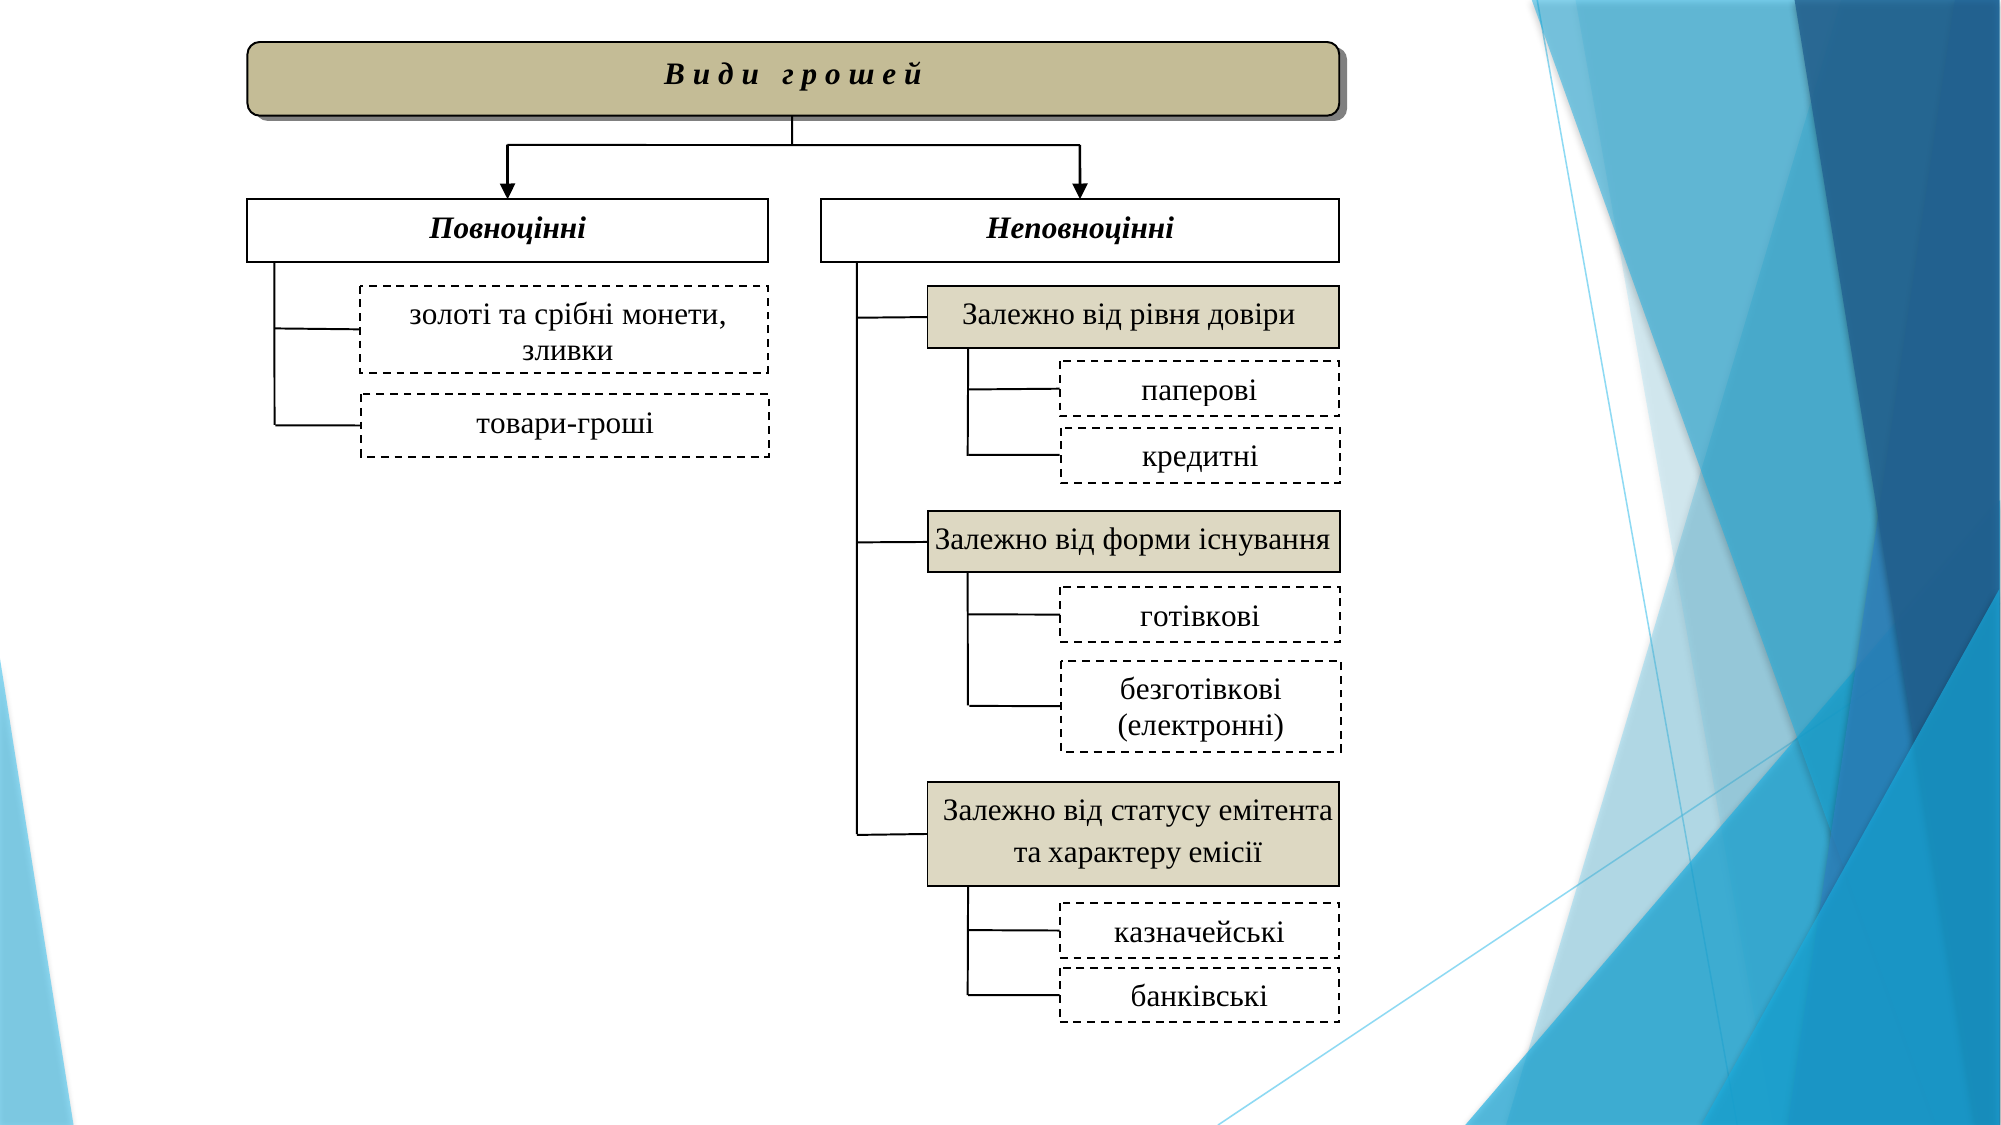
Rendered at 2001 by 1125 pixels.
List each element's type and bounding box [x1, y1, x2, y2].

list [245, 40, 1505, 1107]
